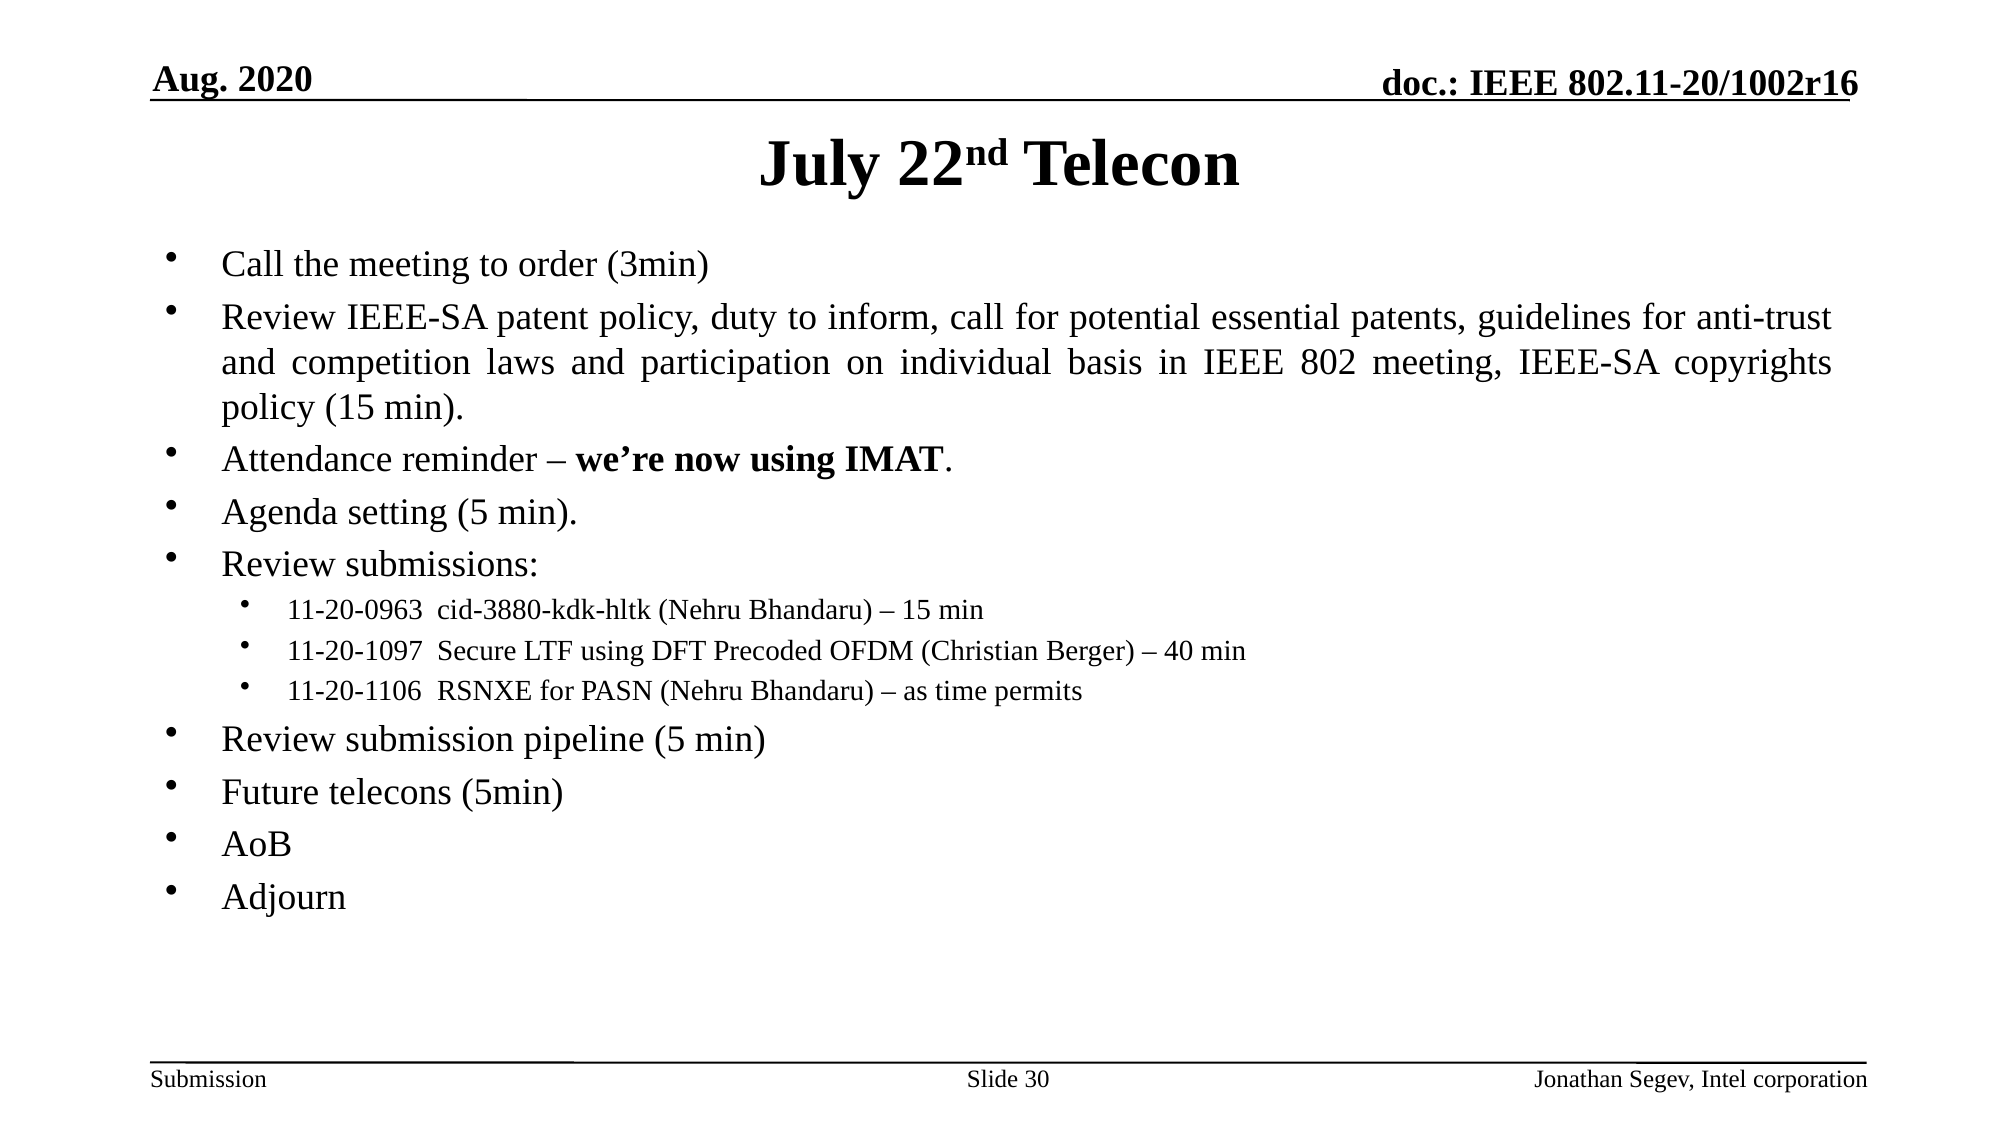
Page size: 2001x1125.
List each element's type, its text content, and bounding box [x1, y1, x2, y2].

slide_number Slide 30 [950, 1061, 1067, 1123]
list Call the meeting to order (3min) Review IEEE-SA patent policy, duty to inform, call for potential essential patents, guidelines for anti-trust and competition laws and participation on individual basis in IEEE 802 meeting, IEEE-SA copyrights policy (15 min). Attendance reminder – we’re now using IMAT. Agenda setting (5 min). Review submissions: 11-20-0963 cid-3880-kdk-hltk (Nehru Bhandaru) – 15 min 11-20-1097 Secure LTF using DFT Precoded OFDM (Christian Berger) – 40 min 11-20-1106 RSNXE for PASN (Nehru Bhandaru) – as time permits Review submission pipeline (5 min) Future telecons (5min) AoB Adjourn [149, 231, 1850, 1000]
footer Jonathan Segev, Intel corporation [1171, 1061, 1869, 1093]
title July 22nd Telecon [149, 112, 1850, 205]
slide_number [152, 54, 563, 100]
